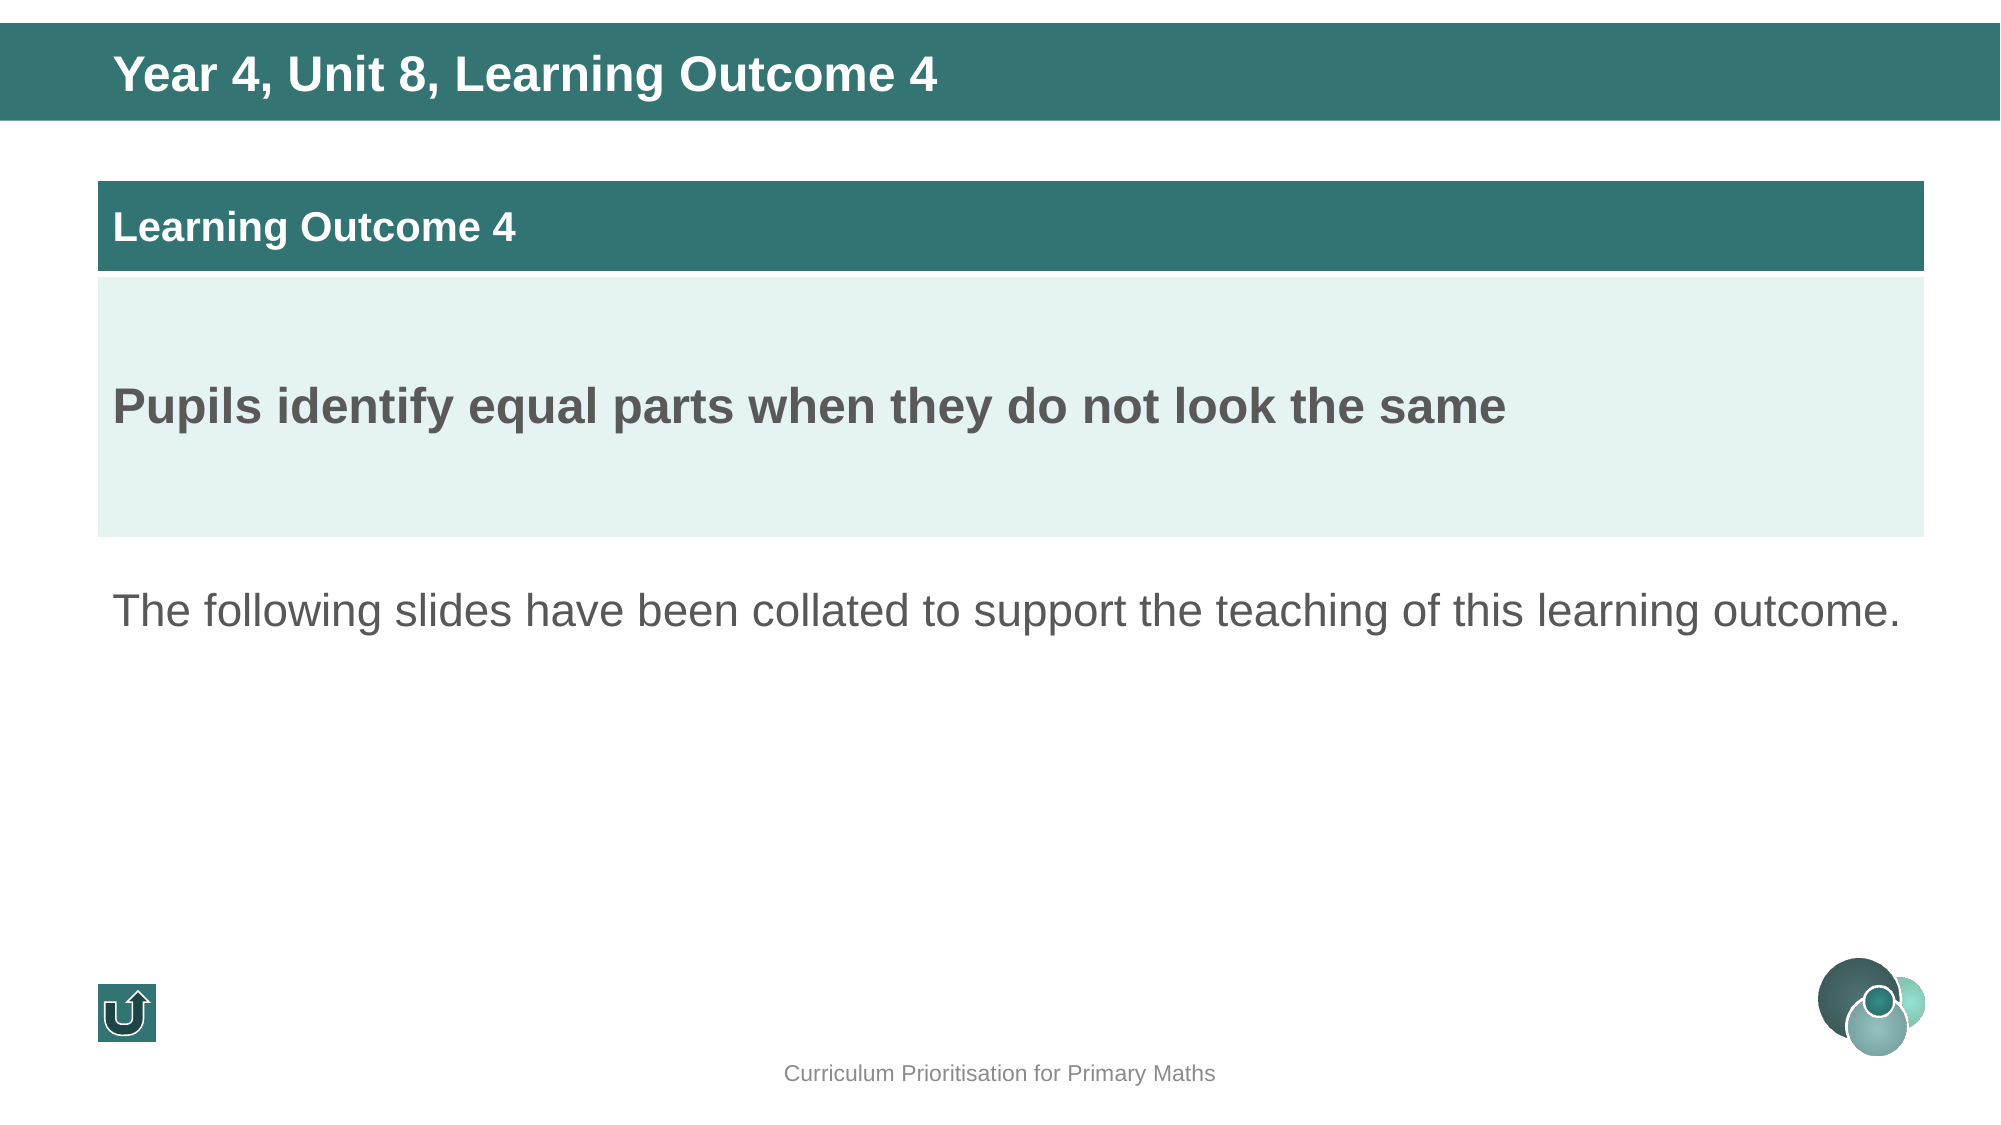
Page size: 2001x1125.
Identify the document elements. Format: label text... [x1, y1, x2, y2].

picture [1818, 958, 1925, 1042]
text_box [96, 983, 157, 1044]
table_cell Pupils identify equal parts when they do not look the same [98, 277, 1924, 537]
table_header Learning Outcome 4 [98, 181, 1924, 271]
text_box The following slides have been collated to support the teaching of this learning outcome. [97, 562, 1925, 677]
text_box Year 4, Unit 8, Learning Outcome 4 [97, 40, 1945, 111]
footer Curriculum Prioritisation for Primary Maths [0, 1042, 2000, 1103]
